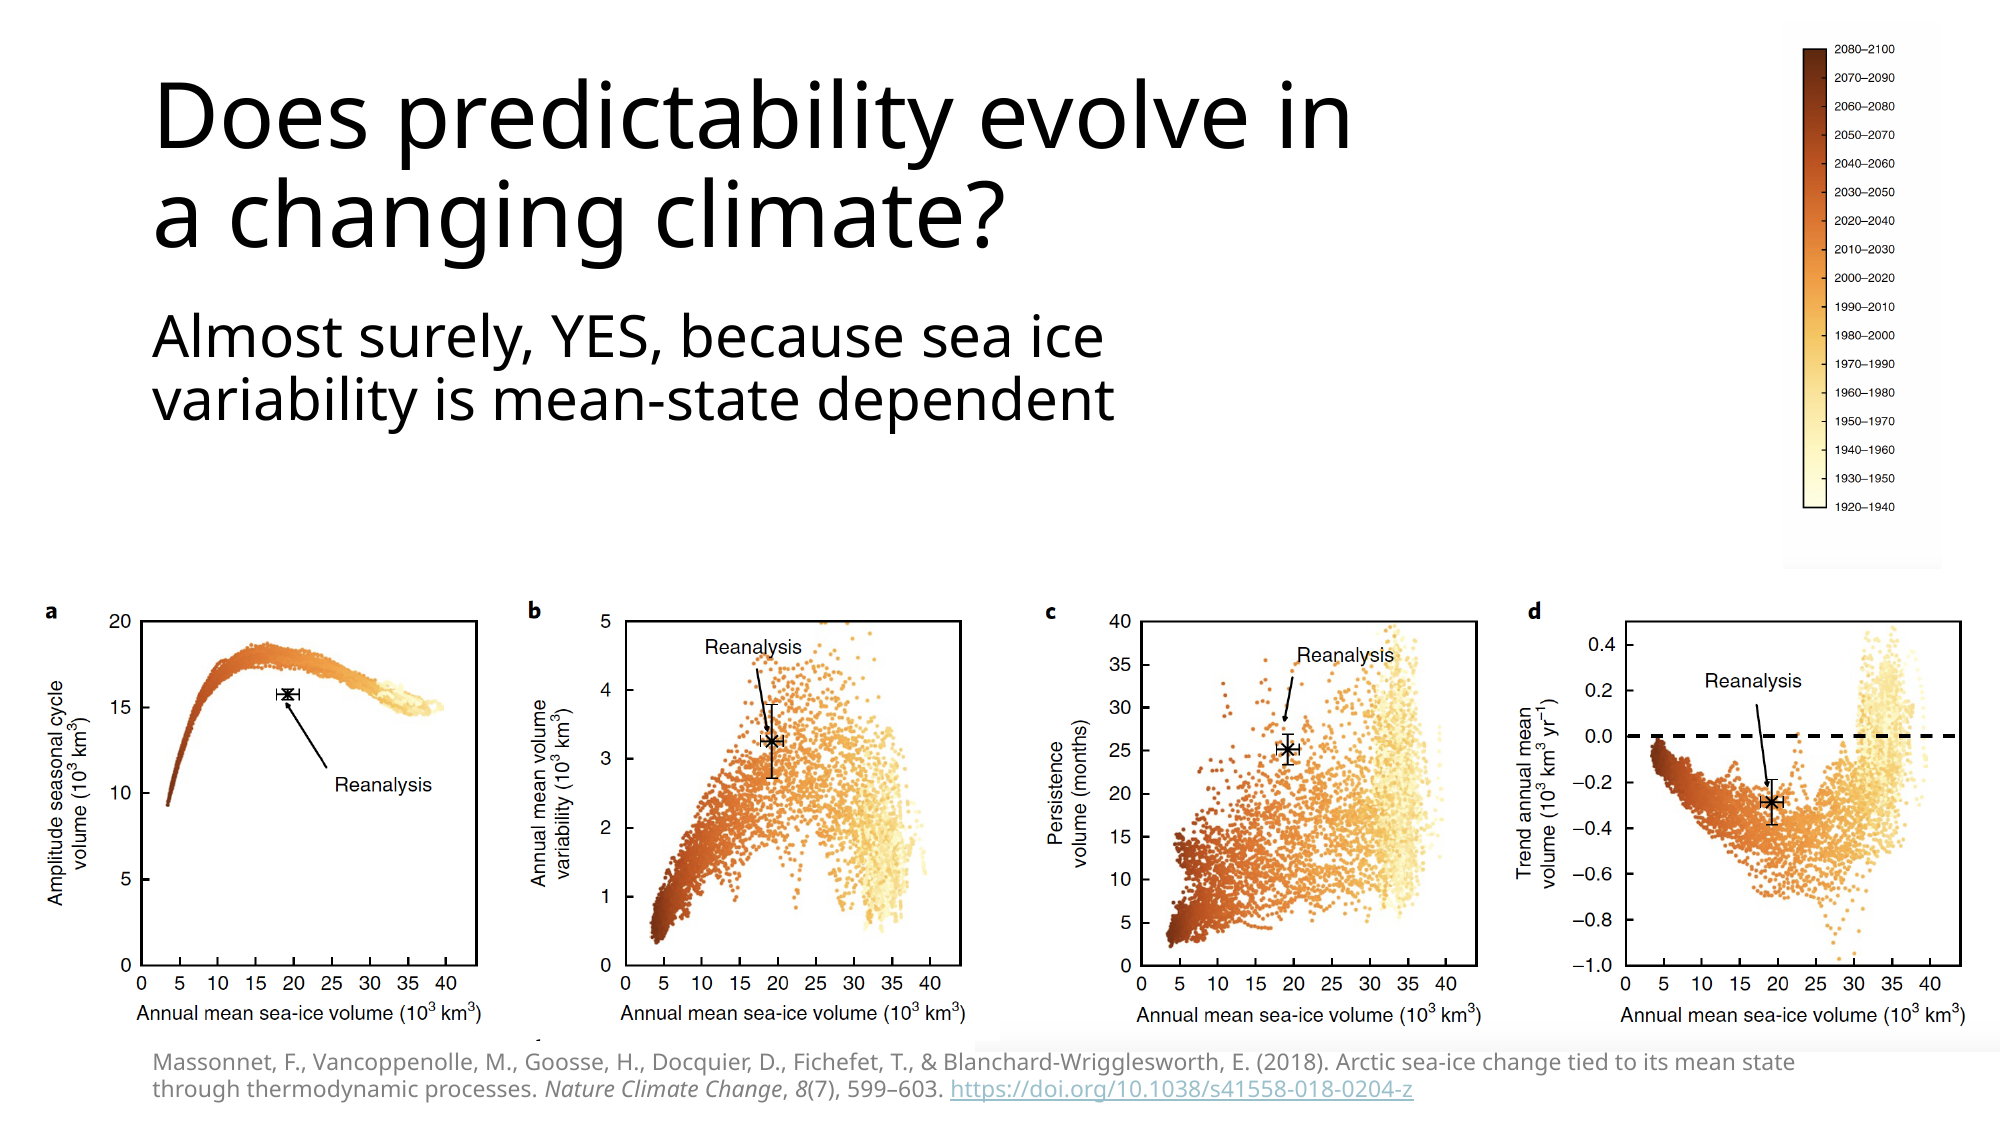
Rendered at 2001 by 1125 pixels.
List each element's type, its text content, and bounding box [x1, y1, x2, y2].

picture [1782, 12, 1943, 569]
title Does predictability evolve in a changing climate? [137, 59, 1422, 278]
picture [0, 573, 2000, 1053]
list Almost surely, YES, because sea ice variability is mean-state dependent [137, 299, 1332, 599]
list Massonnet, F., Vancoppenolle, M., Goosse, H., Docquier, D., Fichefet, T., & Blanchard-Wrigglesworth, E. (2018). Arctic sea-ice change tied to its mean state through thermodynamic processes. Nature Climate Change, 8(7), 599–603. https://doi.org/10.1038/s41558-018-0204-z [137, 1042, 1863, 1103]
